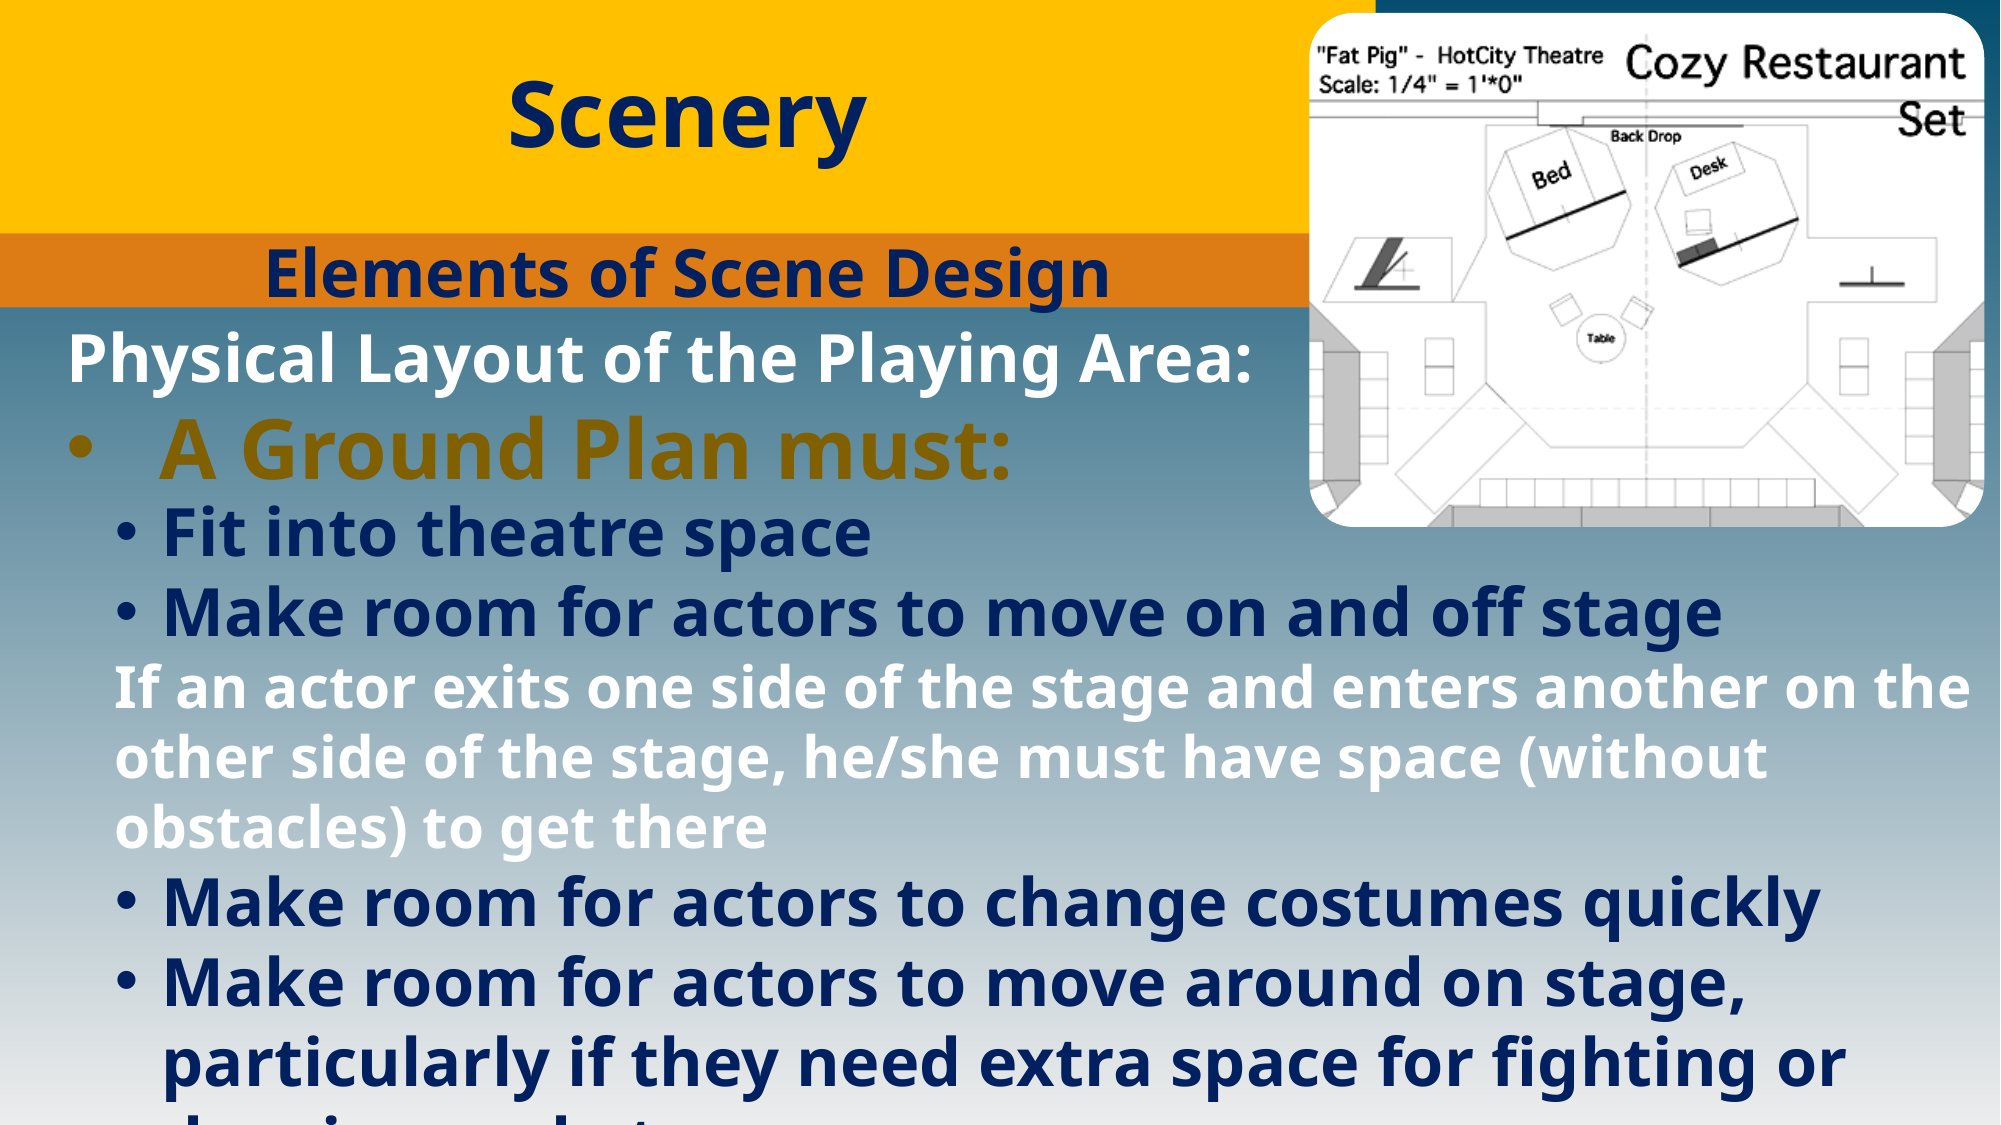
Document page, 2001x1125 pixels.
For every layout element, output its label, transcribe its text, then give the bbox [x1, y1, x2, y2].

text_box Scenery [0, 0, 1376, 234]
text_box Physical Layout of the Playing Area: A Ground Plan must: [51, 308, 1302, 504]
subtitle Elements of Scene Design [0, 234, 1302, 308]
picture [1309, 12, 1985, 528]
text_box Fit into theatre space Make room for actors to move on and off stage If an actor exits one side of the stage and enters another on the other side of the stage, he/she must have space (without obstacles) to get there Make room for actors to change costumes quickly Make room for actors to move around on stage, particularly if they need extra space for fighting or dancing and etc. [99, 482, 2000, 1125]
